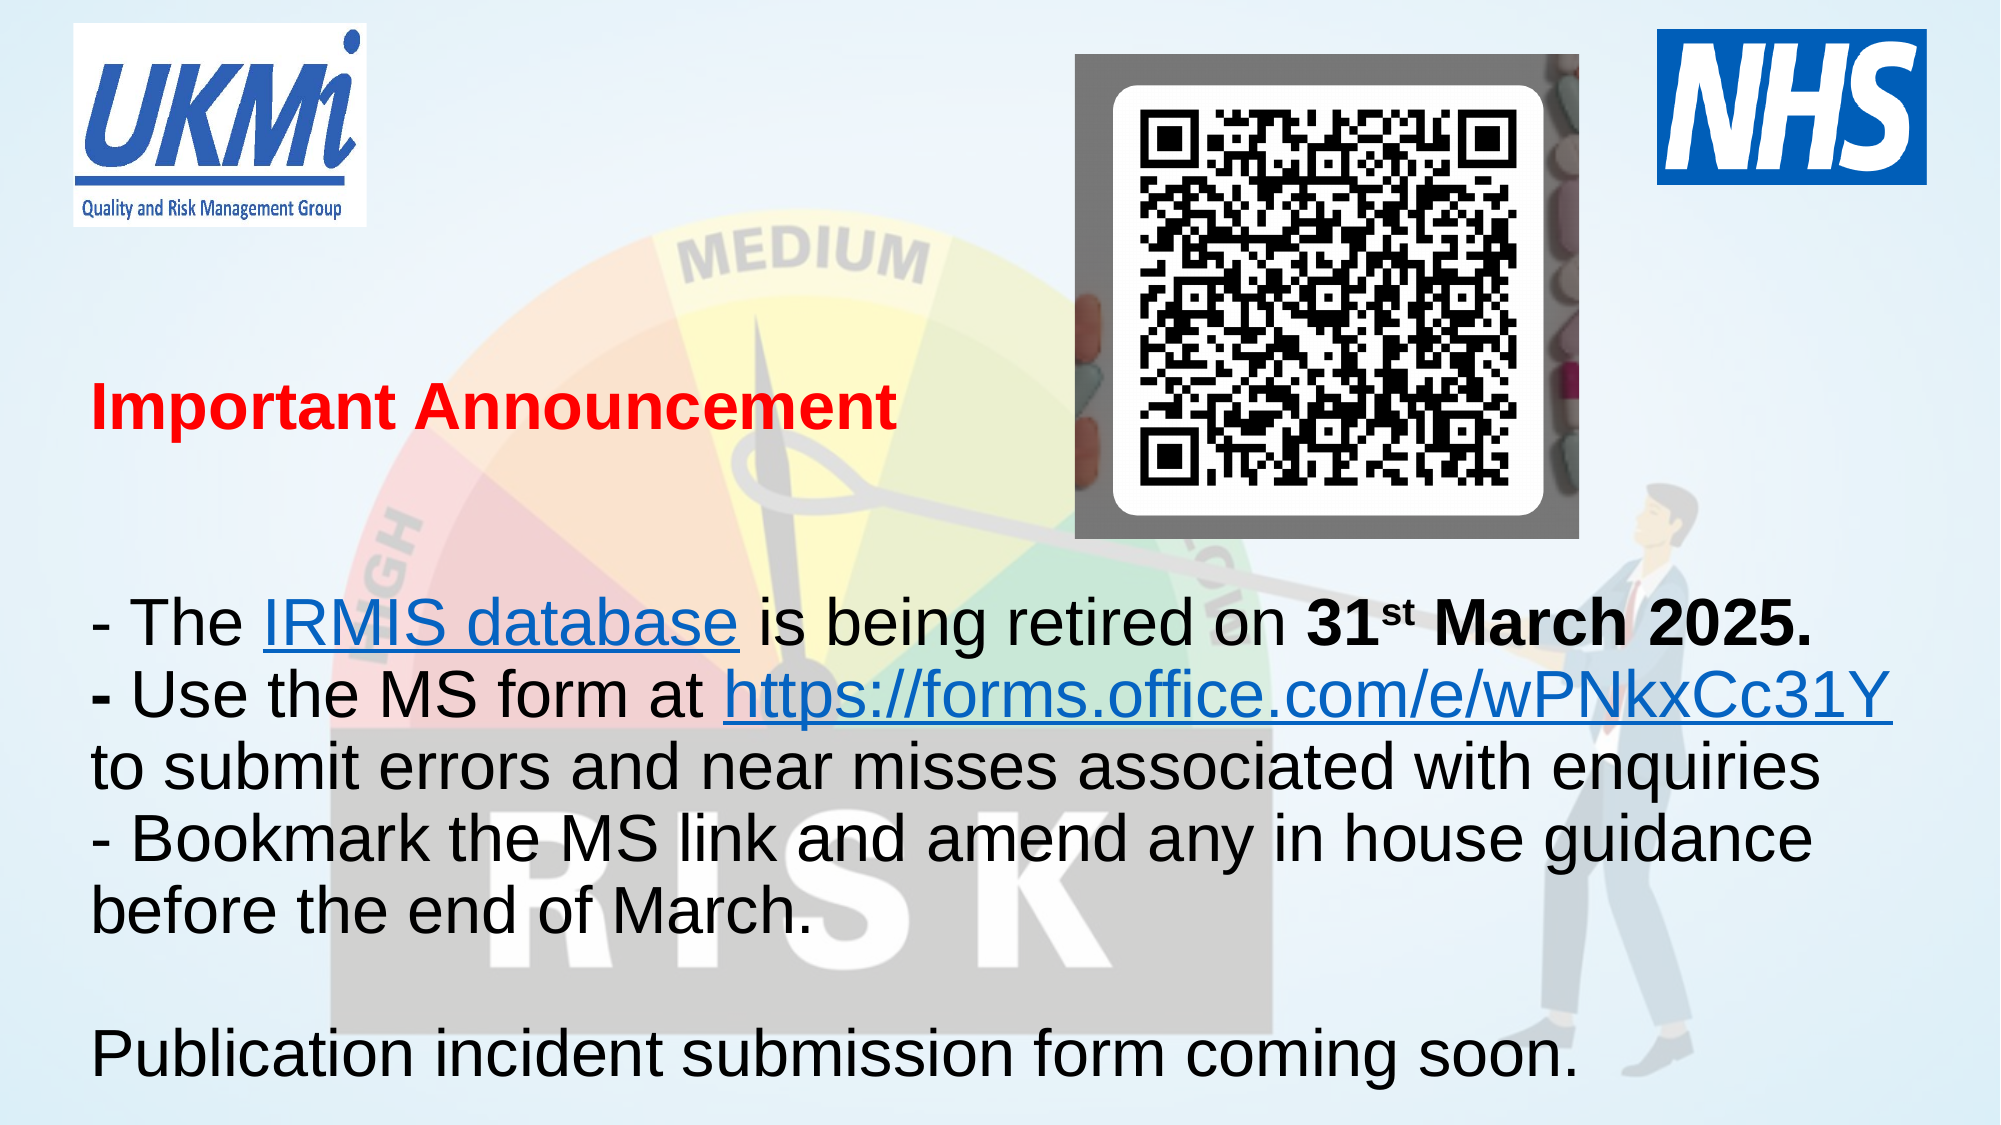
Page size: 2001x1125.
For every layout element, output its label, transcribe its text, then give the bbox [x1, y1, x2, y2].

picture [1657, 29, 1927, 185]
picture [1074, 54, 1580, 539]
picture [73, 23, 367, 227]
title Important Announcement - The IRMIS database is being retired on 31st March 2025. - Use the MS form at https://forms.office.com/e/wPNkxCc31Y to submit errors and near misses associated with enquiries - Bookmark the MS link and amend any in house guidance before the end of March. Publication incident submission form coming soon. [75, 254, 1926, 1099]
